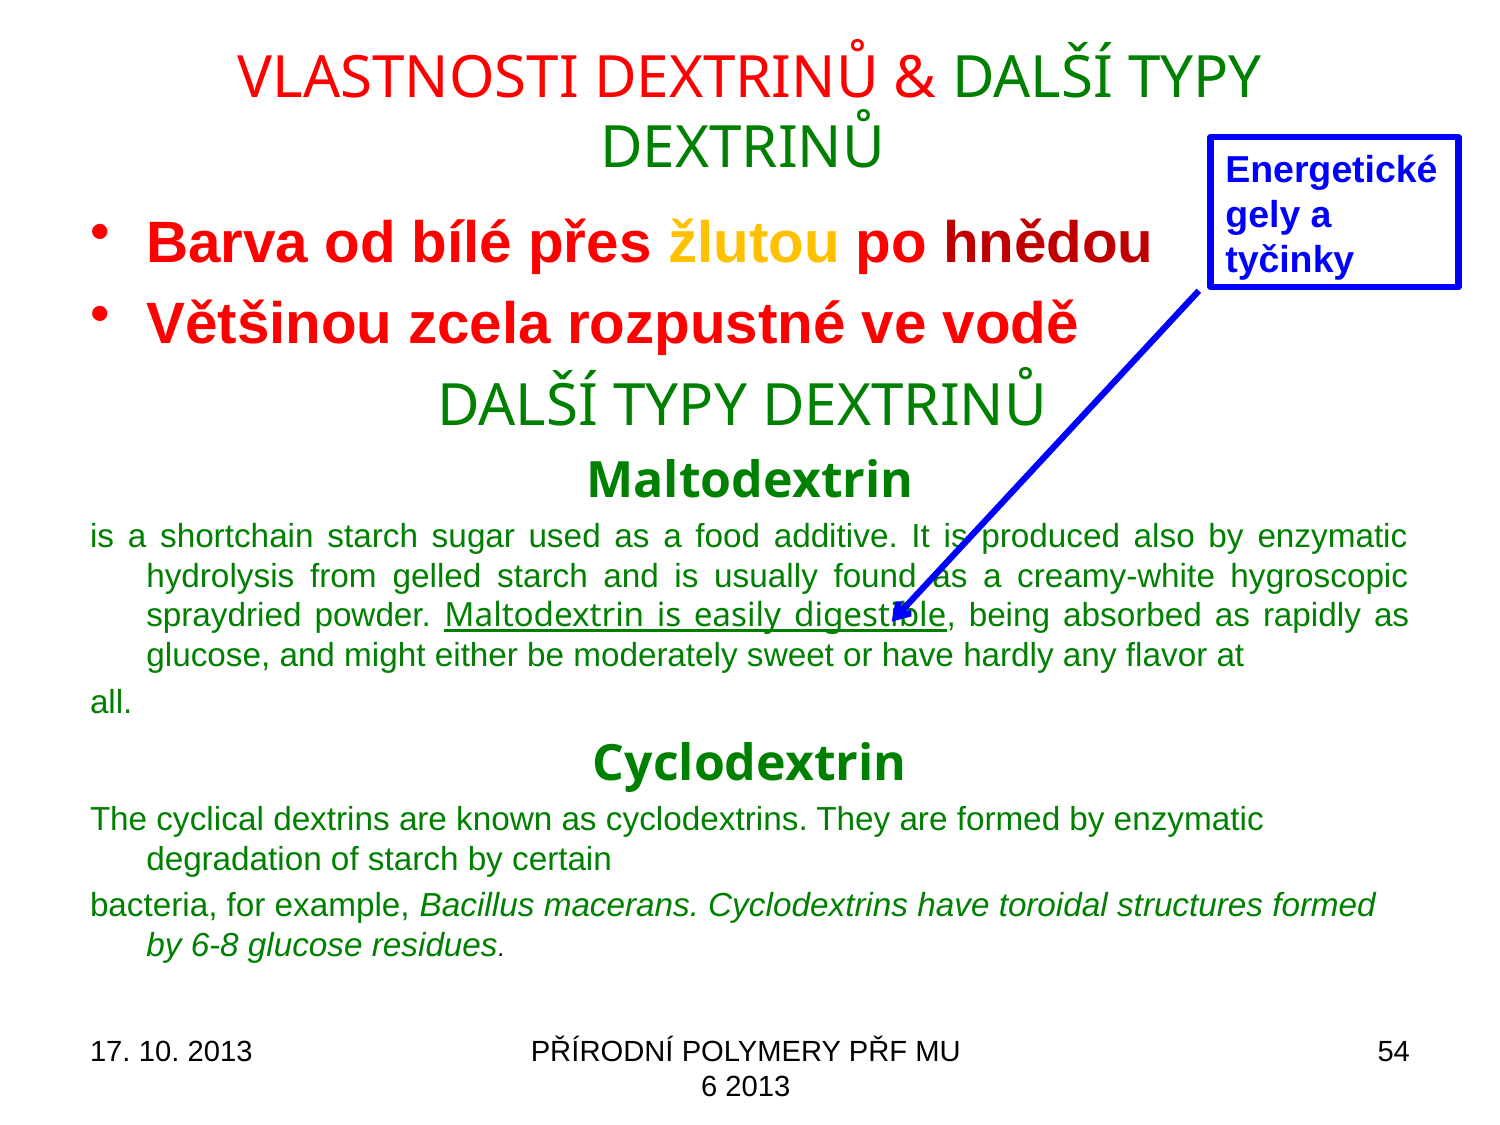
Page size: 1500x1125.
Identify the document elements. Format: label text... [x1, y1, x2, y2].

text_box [891, 290, 1200, 622]
list Barva od bílé přes žlutou po hnědou Většinou zcela rozpustné ve vodě DALŠÍ TYPY DEXTRINŮ Maltodextrin is a shortchain starch sugar used as a food additive. It is produced also by enzymatic hydrolysis from gelled starch and is usually found as a creamy-white hygroscopic spraydried powder. Maltodextrin is easily digestible, being absorbed as rapidly as glucose, and might either be moderately sweet or have hardly any flavor at all. Cyclodextrin The cyclical dextrins are known as cyclodextrins. They are formed by enzymatic degradation of starch by certain bacteria, for example, Bacillus macerans. Cyclodextrins have toroidal structures formed by 6-8 glucose residues. [74, 196, 1426, 1006]
slide_number 17. 10. 2013 [74, 1024, 426, 1103]
footer PŘÍRODNÍ POLYMERY PŘF MU 6 2013 [512, 1024, 988, 1103]
title VLASTNOSTI DEXTRINŮ & DALŠÍ TYPY DEXTRINŮ [74, 44, 1426, 173]
text_box Energetické gely a tyčinky [1210, 137, 1459, 287]
slide_number 54 [1074, 1024, 1426, 1103]
